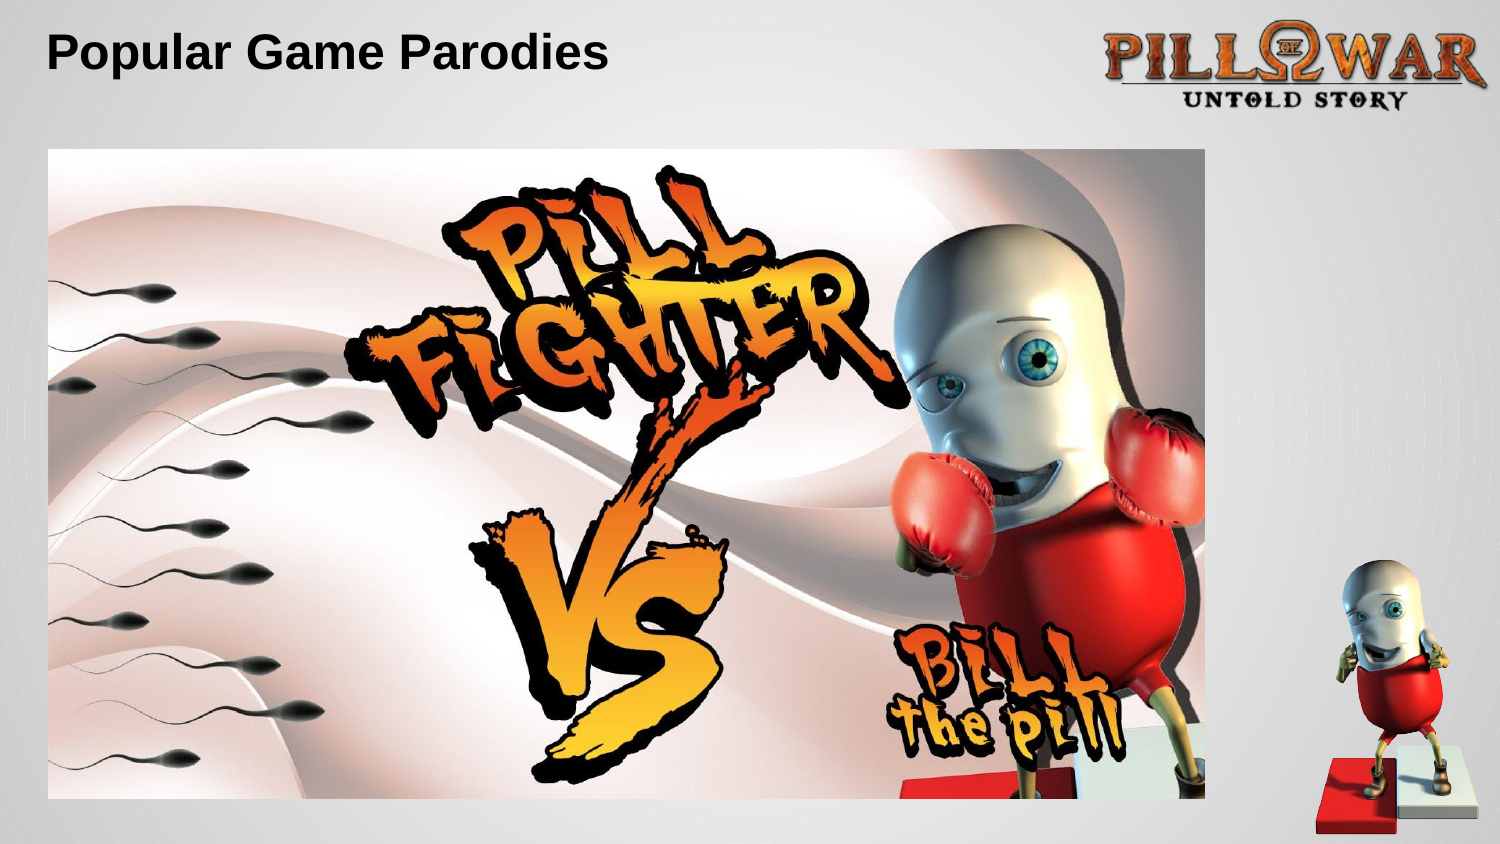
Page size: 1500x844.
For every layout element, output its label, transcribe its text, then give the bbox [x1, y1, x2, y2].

picture [48, 148, 1205, 800]
title Popular Game Parodies [30, 0, 1382, 95]
picture [1297, 558, 1500, 844]
picture [1098, 17, 1491, 111]
